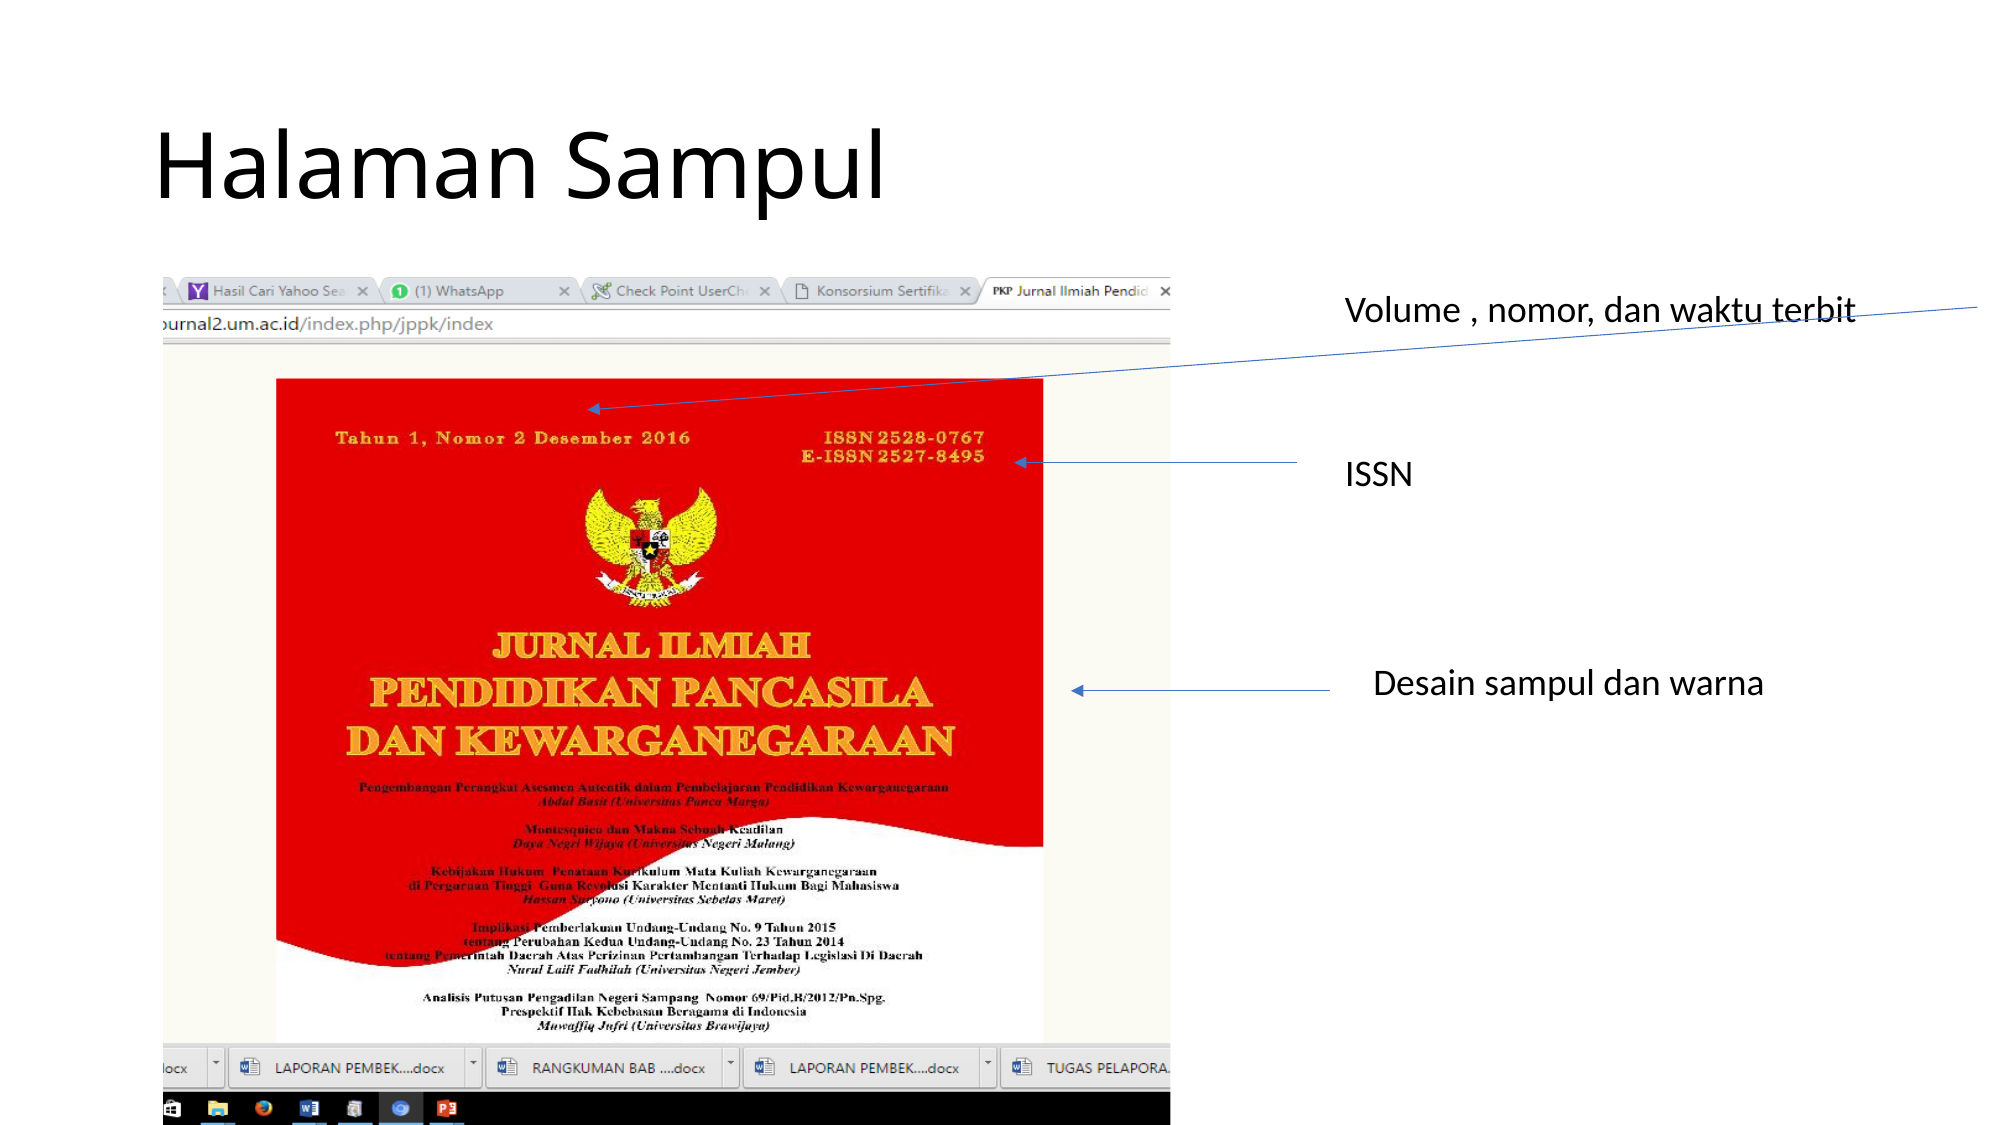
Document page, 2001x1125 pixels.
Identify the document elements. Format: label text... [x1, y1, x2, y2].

text_box Volume , nomor, dan waktu terbit [1330, 277, 1978, 337]
title Halaman Sampul [137, 59, 1863, 278]
text_box ISSN [1330, 441, 1429, 502]
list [162, 277, 1171, 1125]
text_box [587, 307, 1331, 410]
text_box Desain sampul dan warna [1358, 650, 1781, 711]
